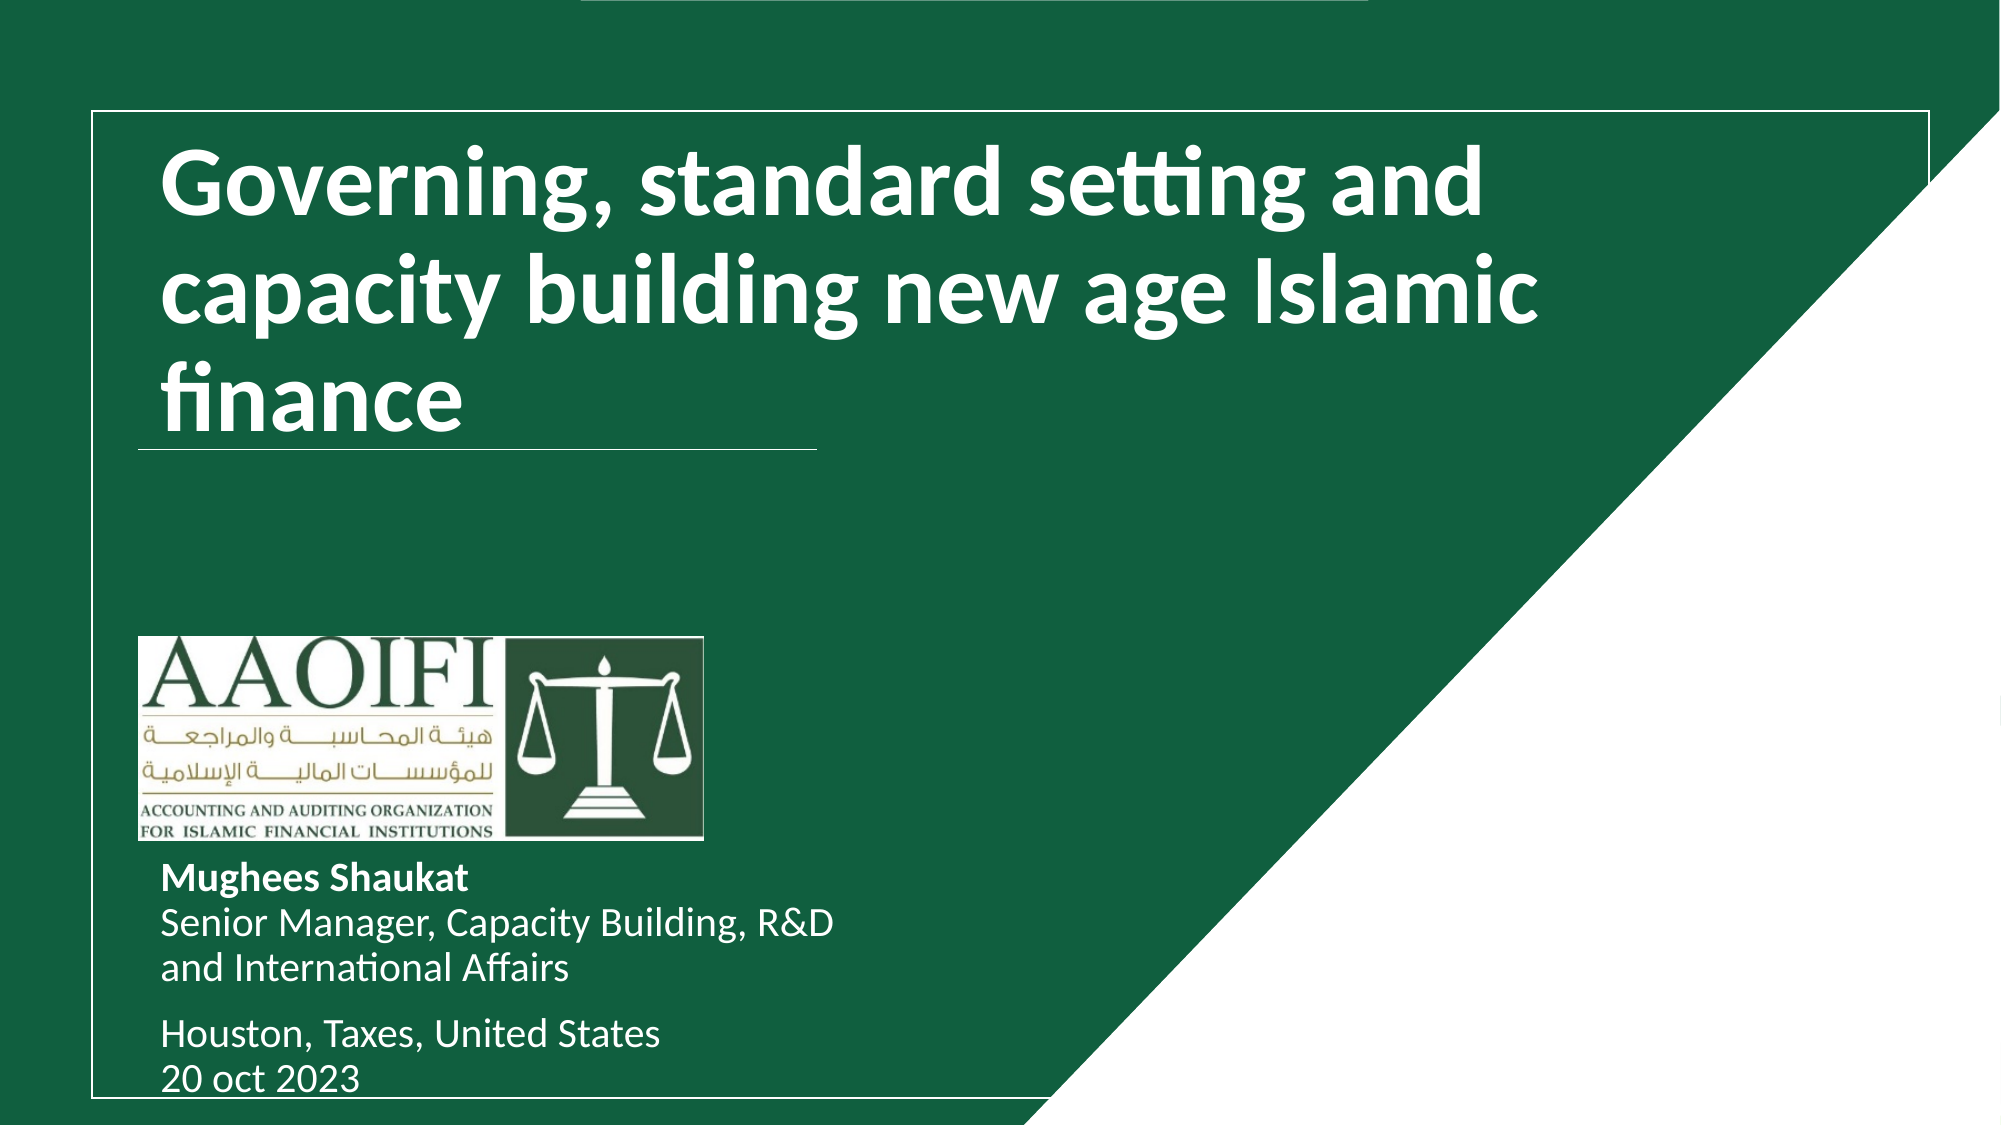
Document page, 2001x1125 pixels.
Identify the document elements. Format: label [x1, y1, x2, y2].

text_box [91, 110, 1930, 1099]
